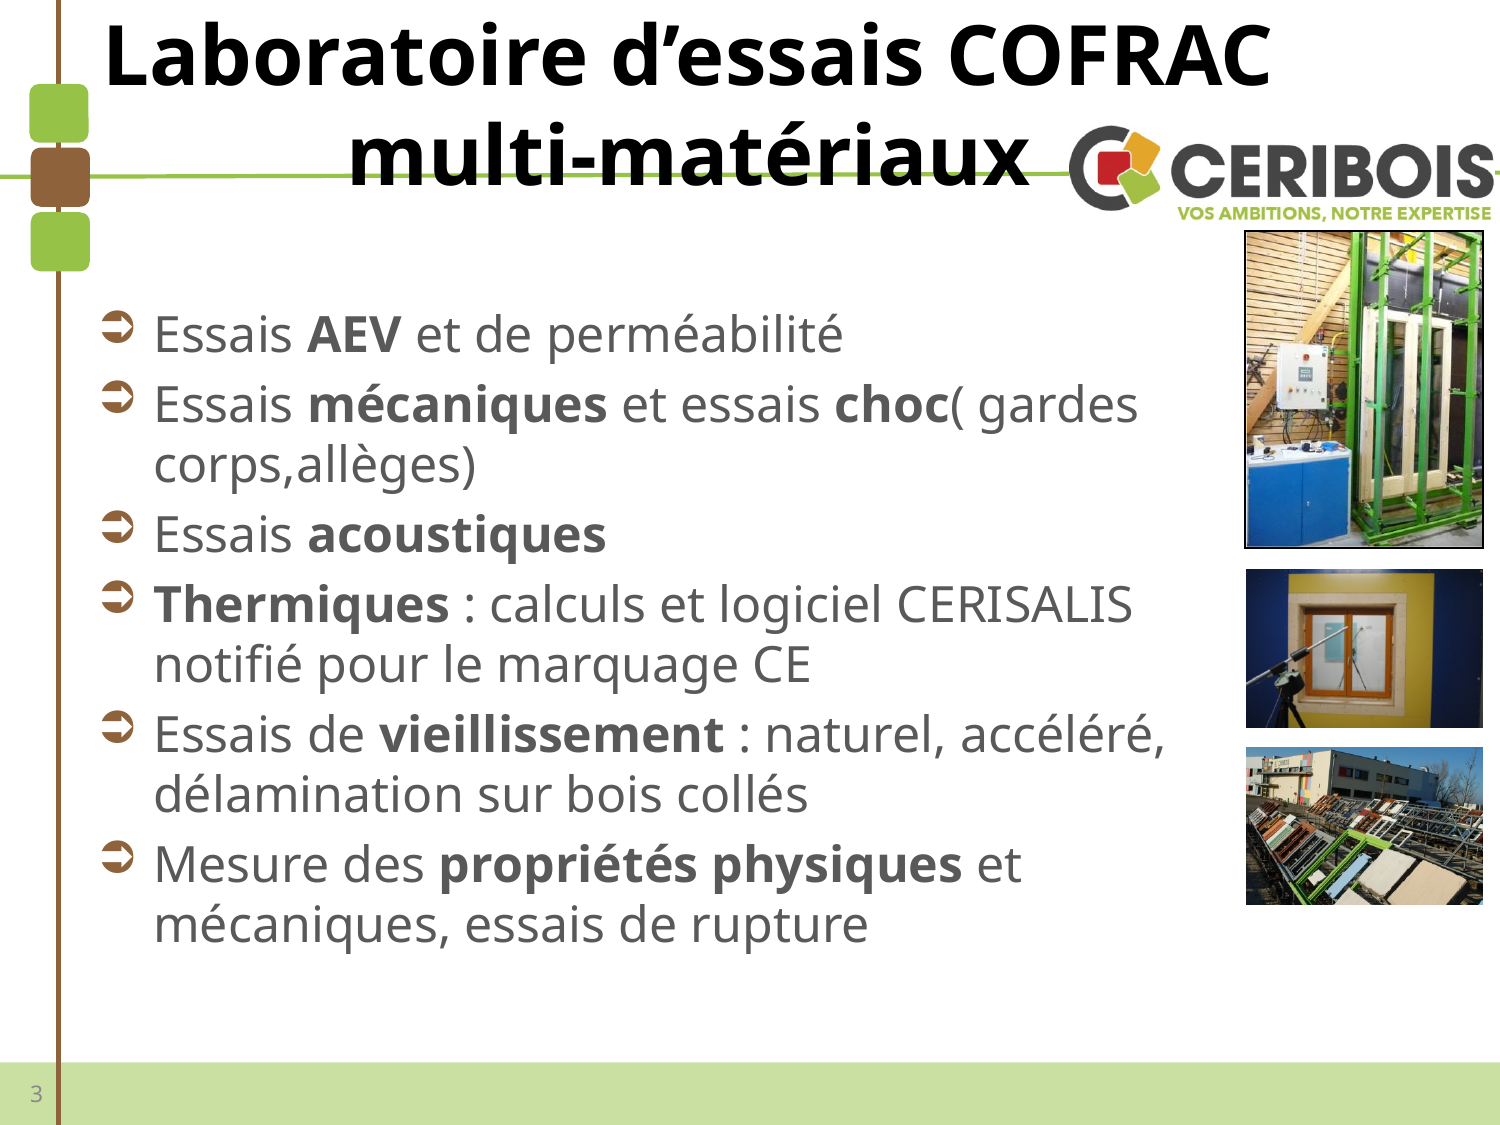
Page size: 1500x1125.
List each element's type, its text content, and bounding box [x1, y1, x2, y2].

title Laboratoire d’essais COFRAC multi-matériaux [70, 0, 1307, 205]
picture [1245, 746, 1483, 906]
picture [1245, 231, 1483, 547]
slide_number 3 [0, 1065, 59, 1125]
picture [1245, 569, 1483, 729]
picture [1069, 125, 1495, 228]
list Essais AEV et de perméabilité Essais mécaniques et essais choc( gardes corps,allèges) Essais acoustiques Thermiques : calculs et logiciel CERISALIS notifié pour le marquage CE Essais de vieillissement : naturel, accéléré, délamination sur bois collés Mesure des propriétés physiques et mécaniques, essais de rupture [81, 294, 1186, 985]
